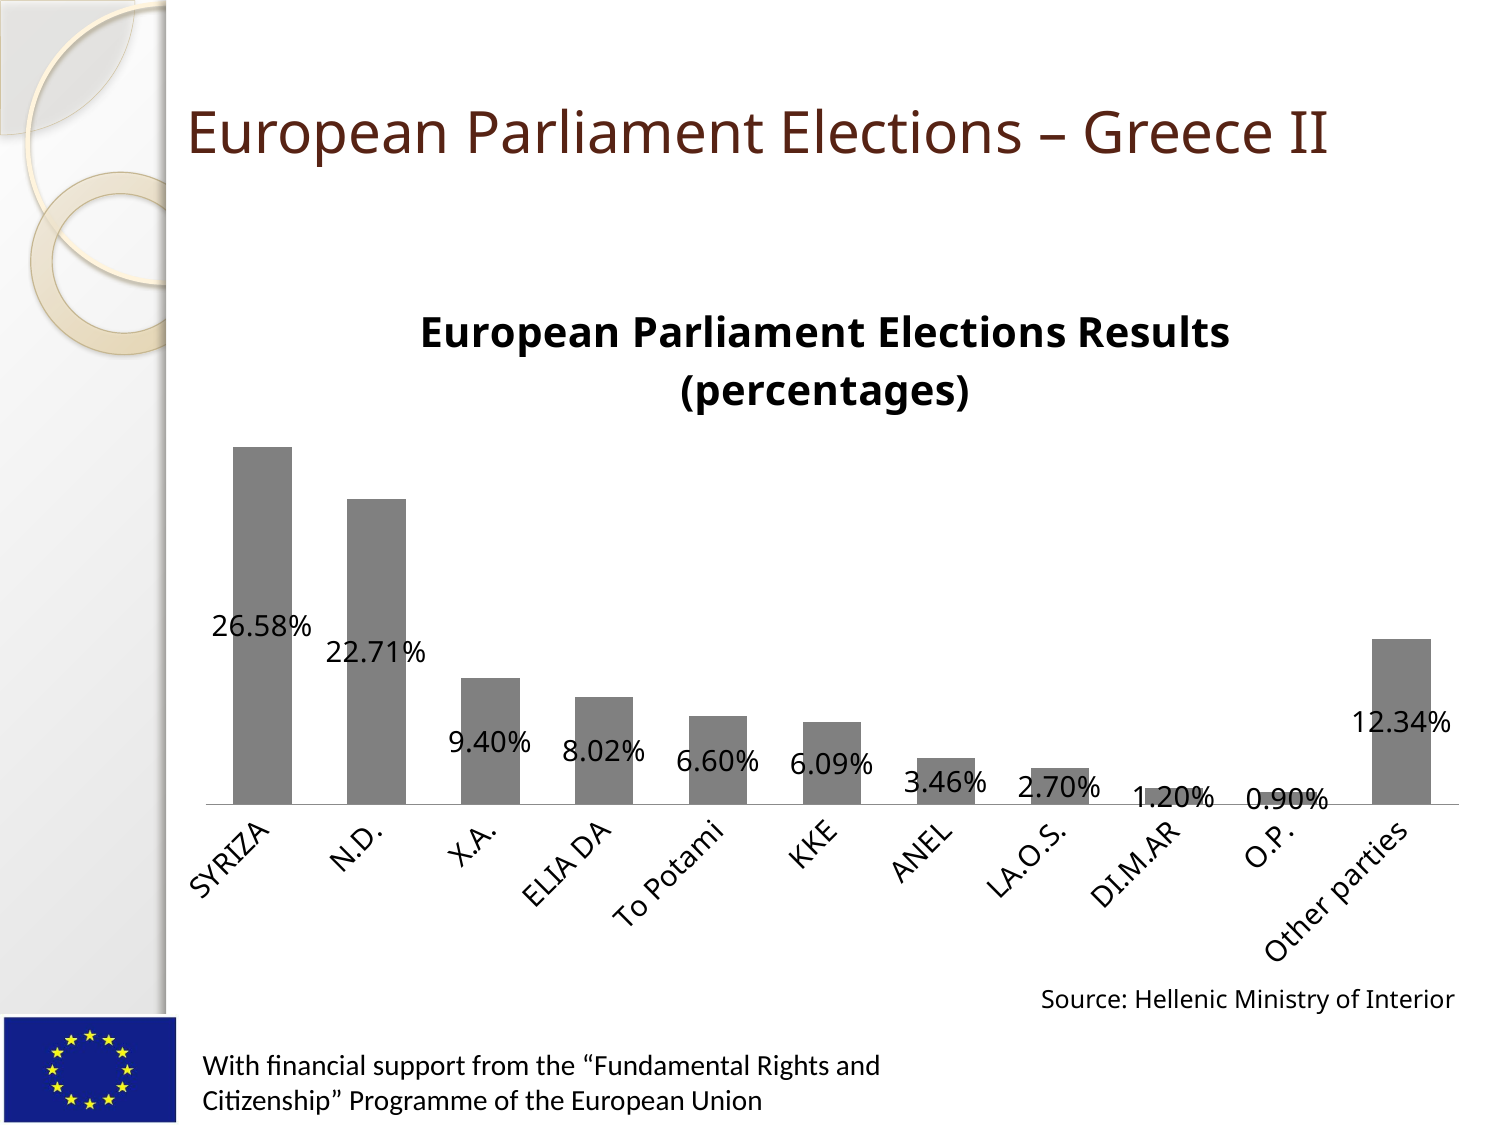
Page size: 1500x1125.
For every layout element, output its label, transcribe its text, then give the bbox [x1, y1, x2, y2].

title European Parliament Elections – Greece II [171, 42, 1421, 218]
picture [0, 1014, 179, 1125]
chart [149, 266, 1500, 1010]
text_box With financial support from the “Fundamental Rights and Citizenship” Programme of the European Union [187, 1039, 926, 1124]
